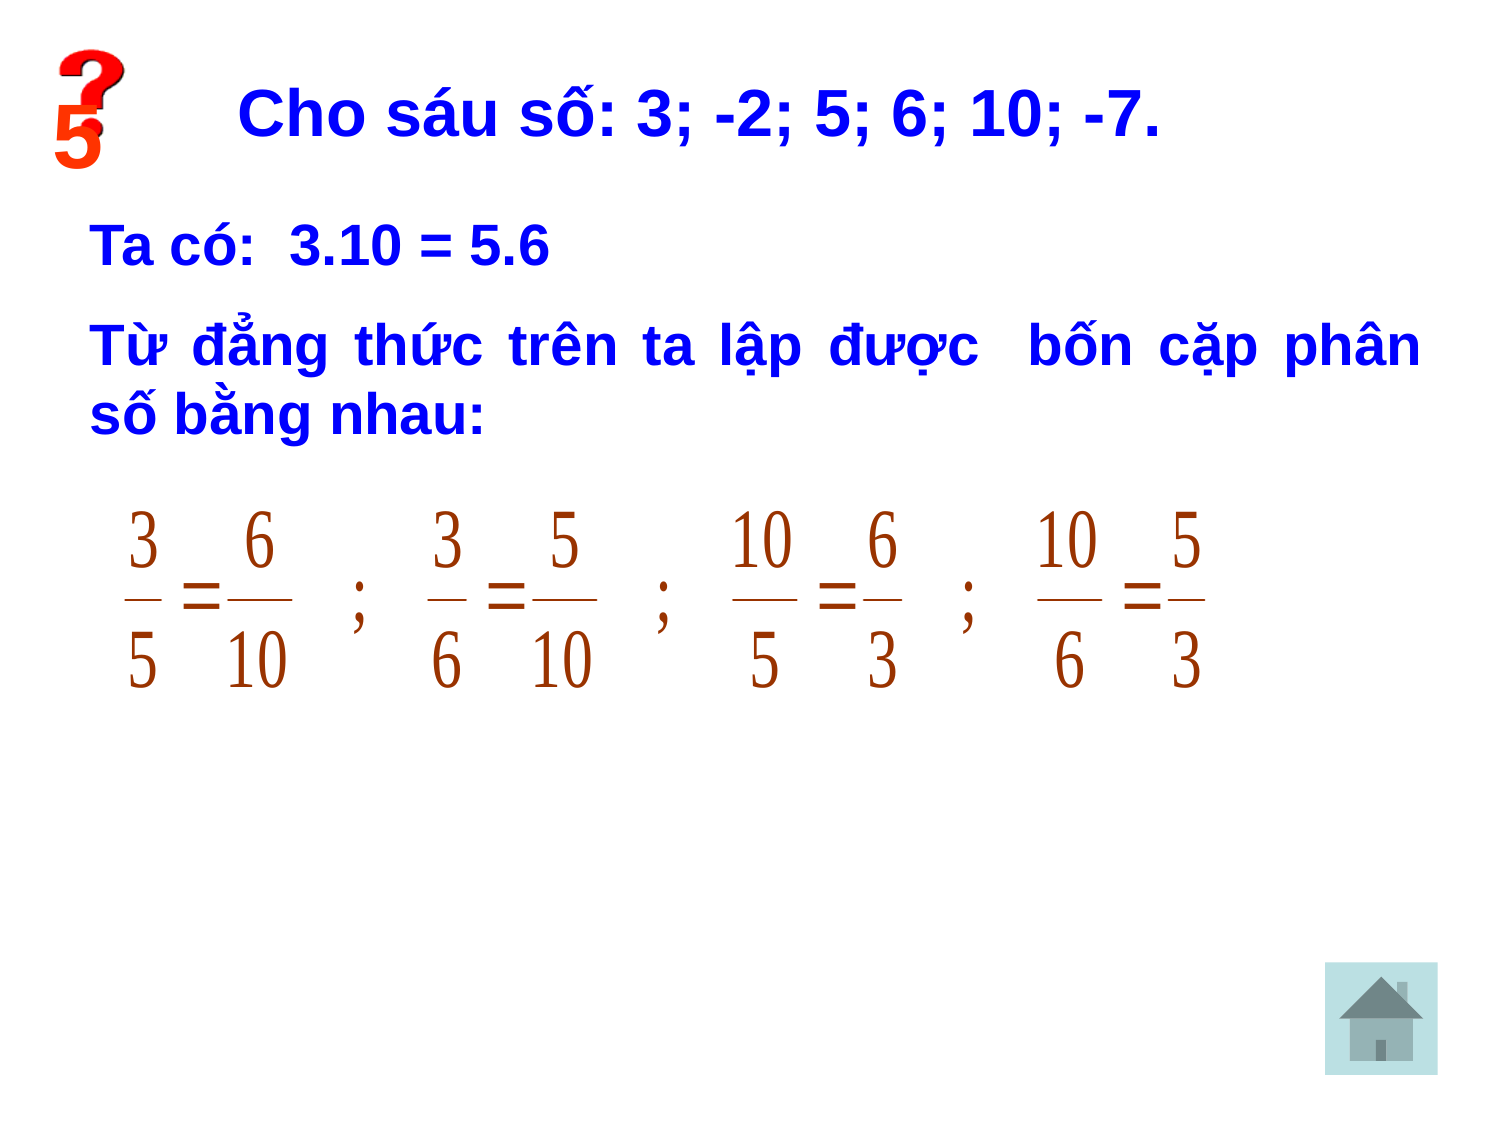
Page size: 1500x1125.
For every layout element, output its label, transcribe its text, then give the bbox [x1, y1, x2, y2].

text_box Ta có: 3.10 = 5.6 Từ đẳng thức trên ta lập được bốn cặp phân số bằng nhau: [74, 200, 1438, 454]
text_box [37, 24, 213, 151]
text_box [1325, 962, 1438, 1075]
text_box Cho sáu số: 3; -2; 5; 6; 10; -7. [213, 62, 1500, 158]
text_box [114, 487, 1276, 701]
